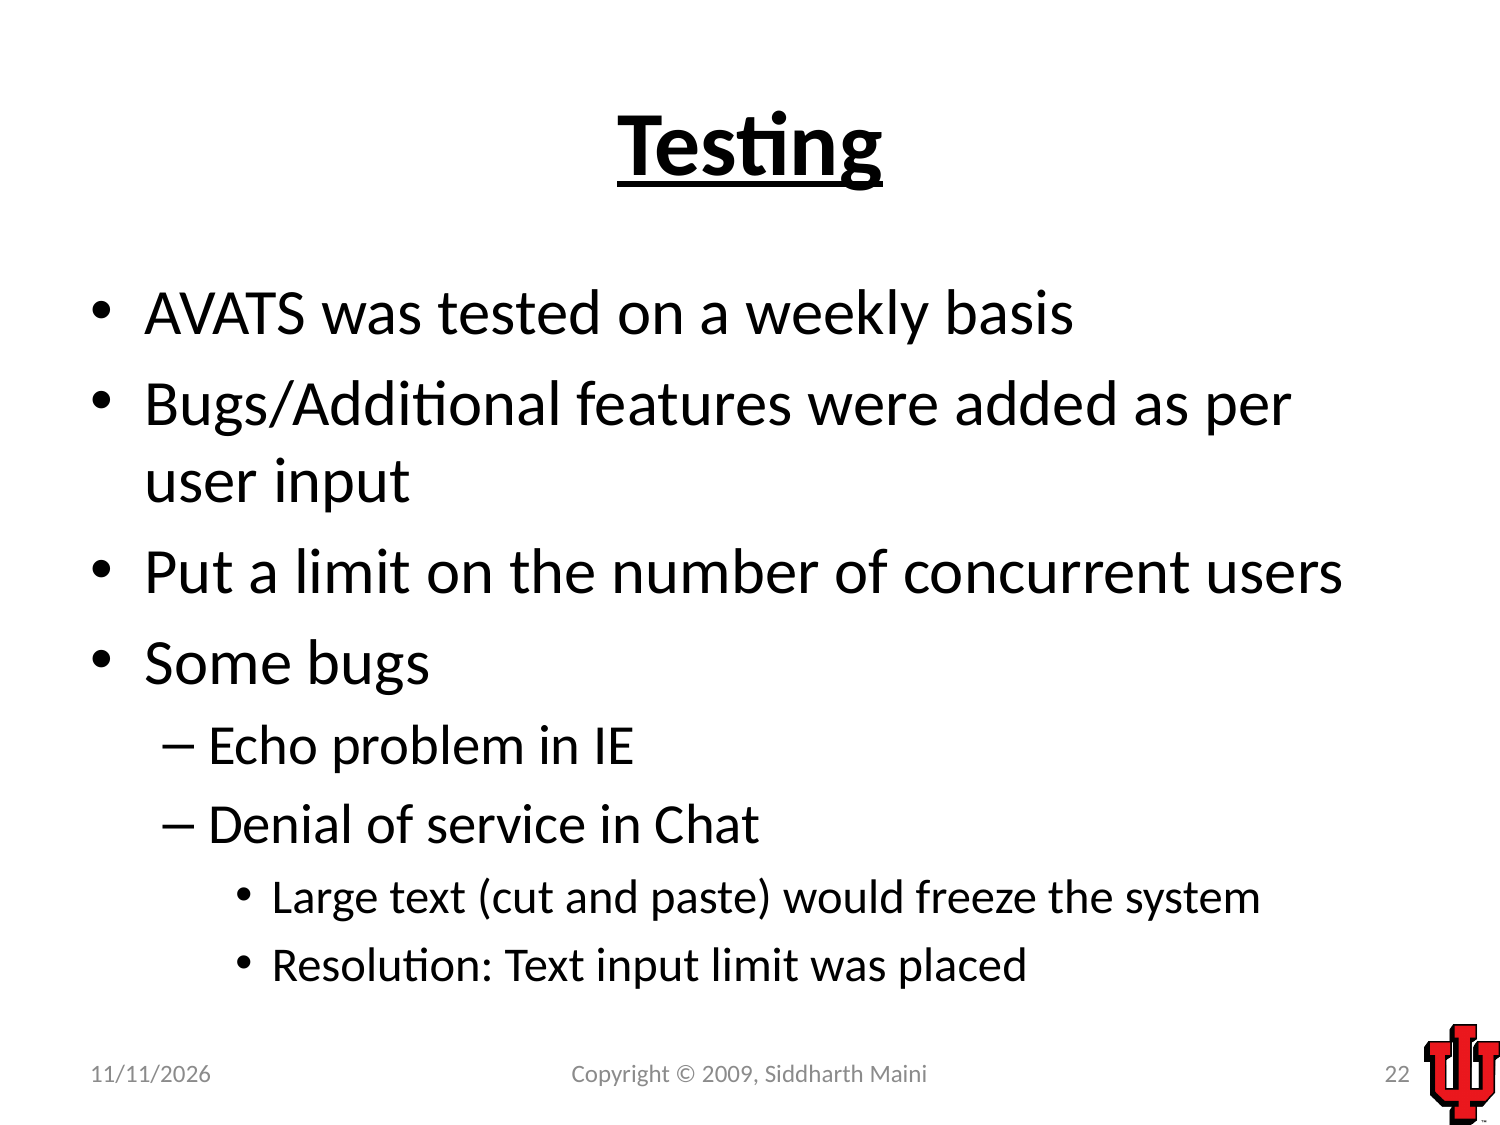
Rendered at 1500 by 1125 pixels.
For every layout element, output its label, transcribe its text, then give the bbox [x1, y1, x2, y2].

picture [1424, 1024, 1500, 1125]
slide_number 22 [1074, 1042, 1425, 1103]
title Testing [75, 45, 1425, 233]
footer Copyright © 2009, Siddharth Maini [512, 1042, 988, 1103]
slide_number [75, 1042, 425, 1103]
list AVATS was tested on a weekly basis Bugs/Additional features were added as per user input Put a limit on the number of concurrent users Some bugs Echo problem in IE Denial of service in Chat Large text (cut and paste) would freeze the system Resolution: Text input limit was placed [75, 262, 1425, 1005]
